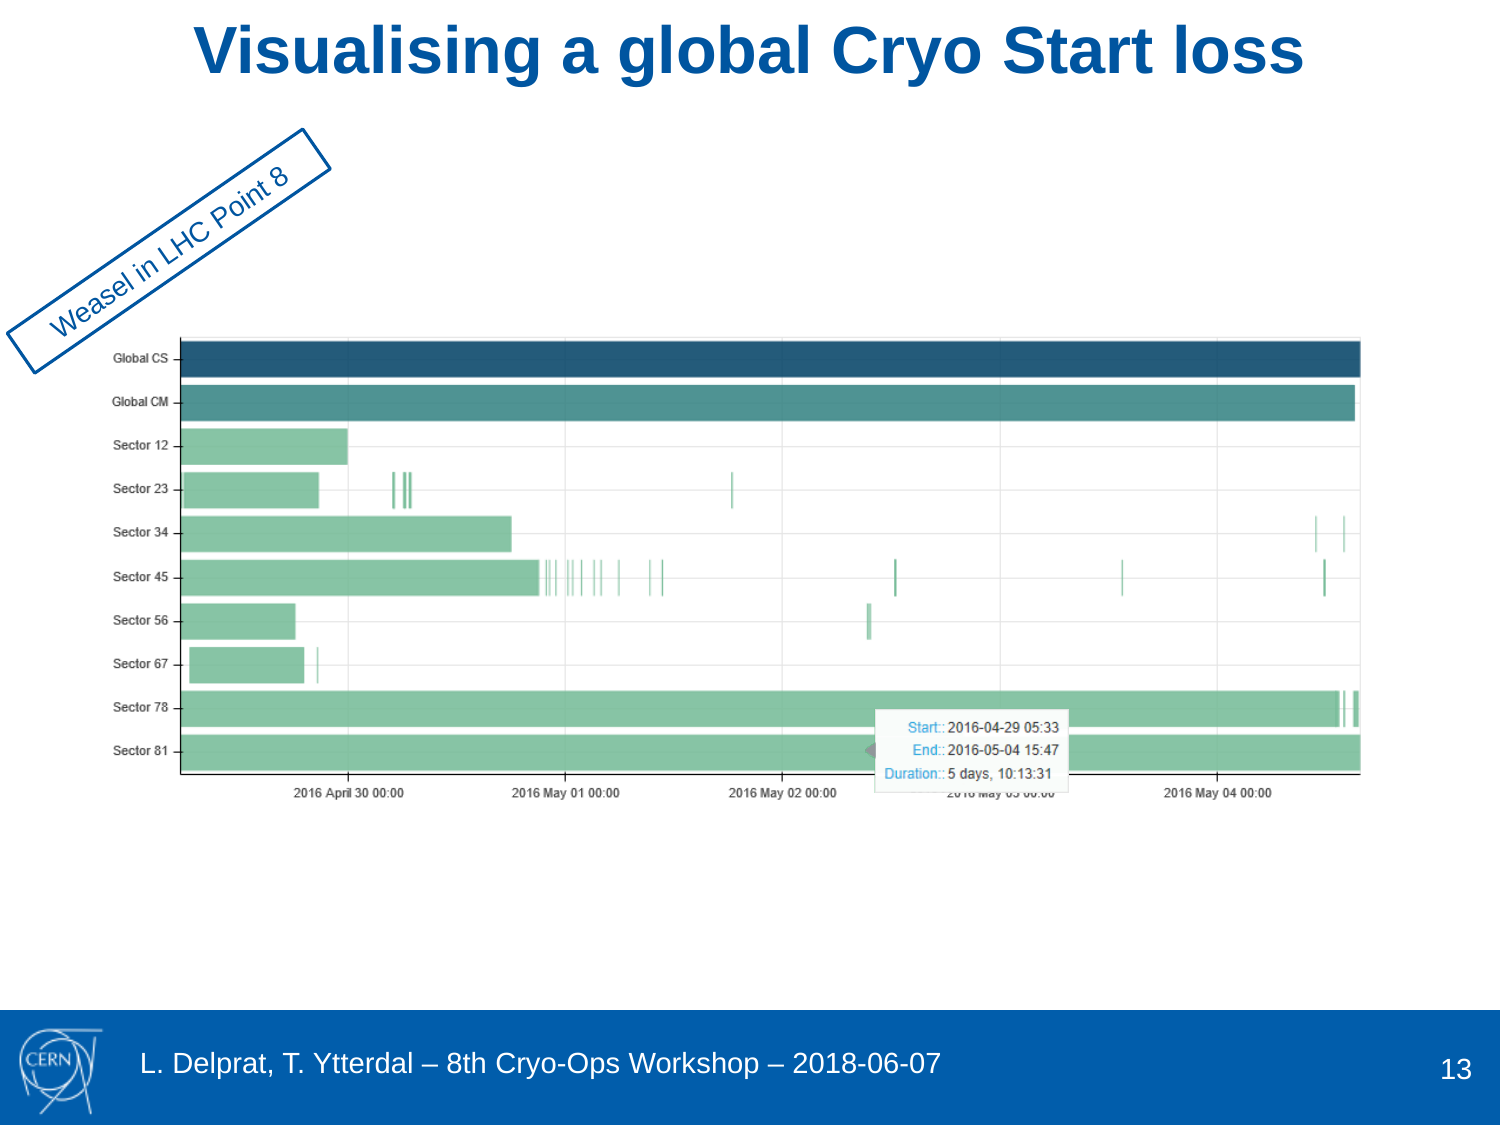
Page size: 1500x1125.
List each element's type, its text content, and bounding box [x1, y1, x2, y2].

text_box Visualising a global Cryo Start loss [0, 0, 1500, 95]
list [105, 331, 1395, 801]
picture [862, 709, 1069, 794]
text_box Weasel in LHC Point 8 [5, 127, 332, 375]
slide_number 13 [1149, 1038, 1488, 1099]
